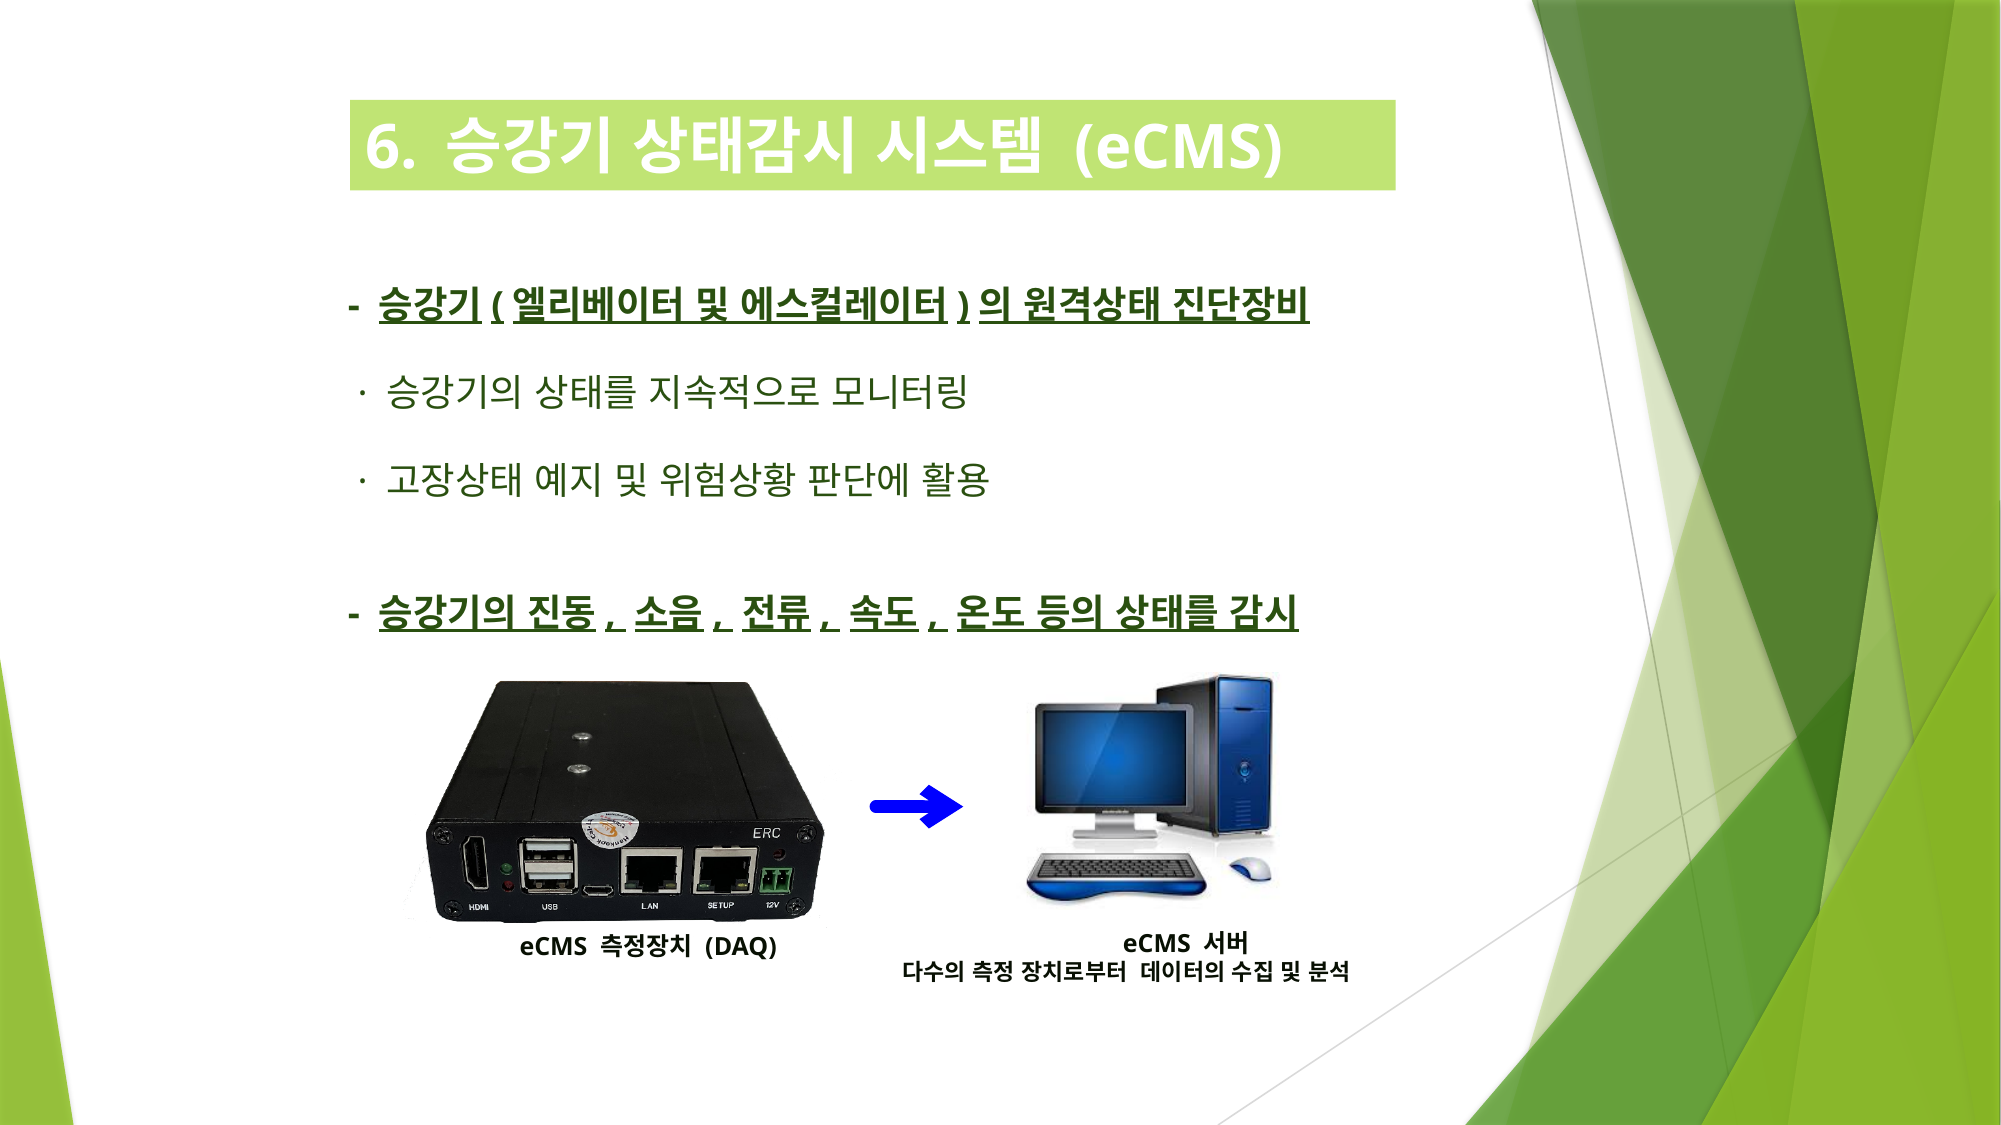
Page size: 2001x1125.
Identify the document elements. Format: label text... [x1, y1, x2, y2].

picture [402, 674, 877, 939]
title 6. 승강기 상태감시 시스템 (eCMS) [350, 99, 1396, 191]
picture [987, 671, 1321, 911]
text_box eCMS 서버 다수의 측정 장치로부터 데이터의 수집 및 분석 [887, 920, 1485, 993]
list - 승강기(엘리베이터 및 에스컬레이터)의 원격상태 진단장비 · 승강기의 상태를 지속적으로 모니터링 · 고장상태 예지 및 위험상황 판단에 활용 - 승강기의 진동, 소음, 전류, 속도, 온도 등의 상태를 감시 [333, 273, 1503, 910]
text_box eCMS 측정장치 (DAQ) [350, 923, 947, 969]
